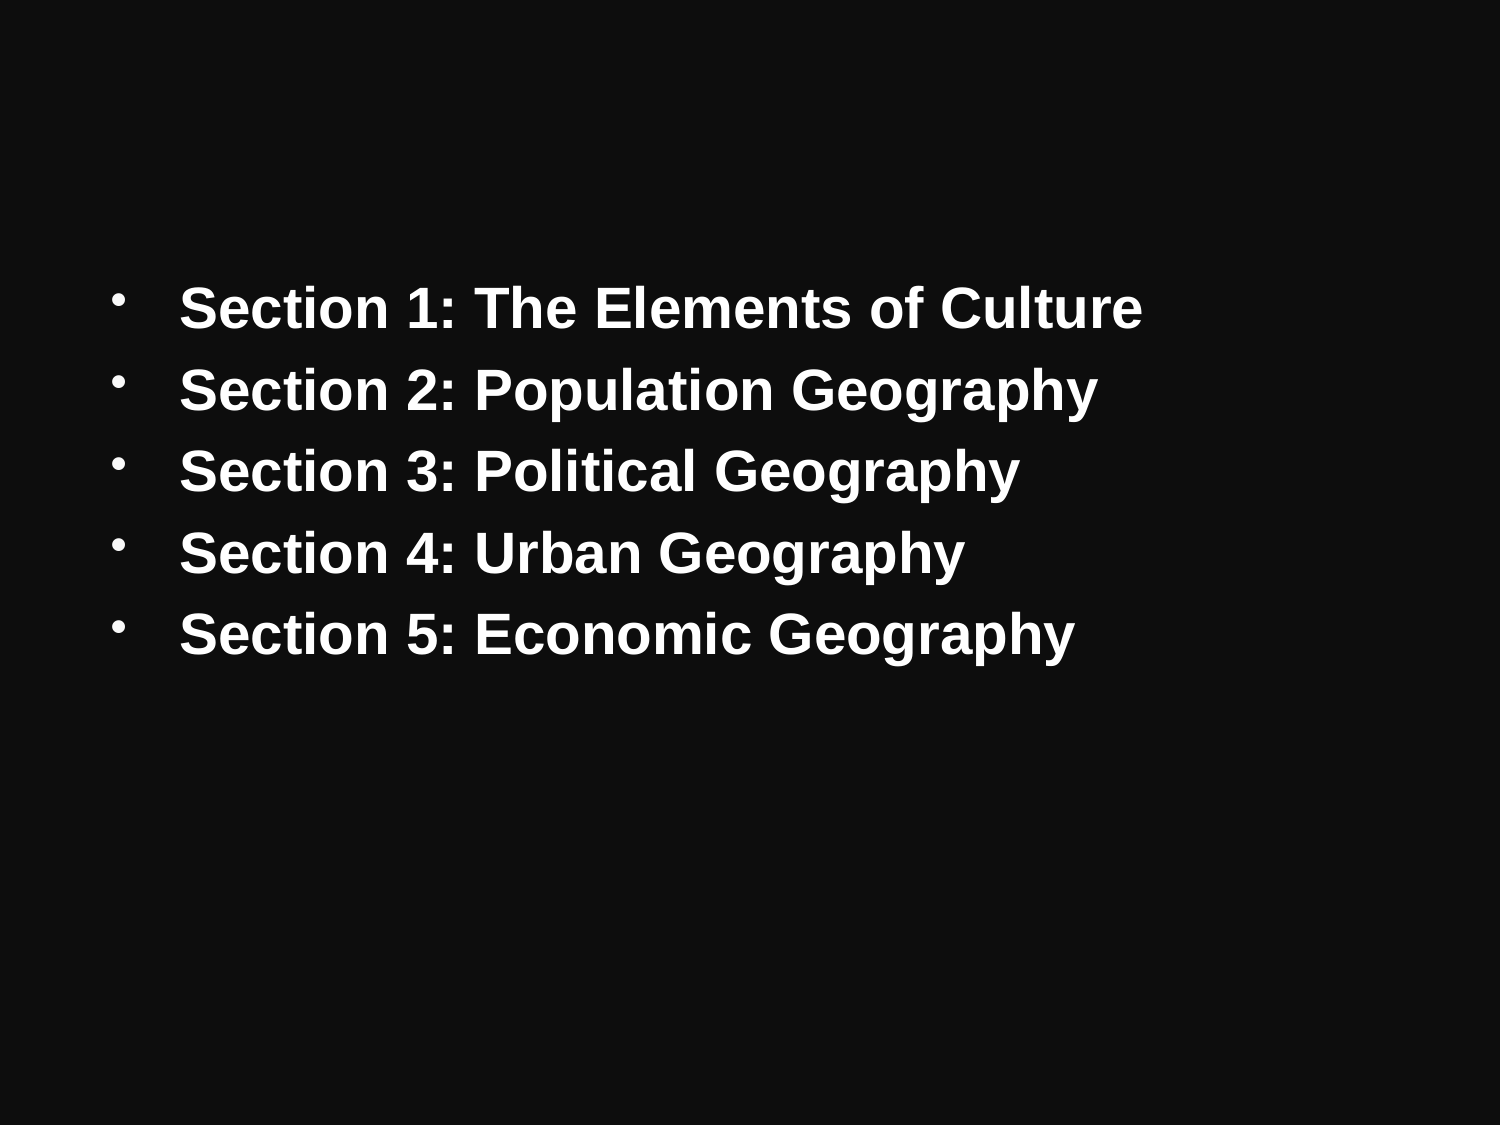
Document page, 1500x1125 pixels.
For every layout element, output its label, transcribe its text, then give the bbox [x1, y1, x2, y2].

list Section 1: The Elements of Culture Section 2: Population Geography Section 3: Political Geography Section 4: Urban Geography Section 5: Economic Geography [75, 262, 1425, 1035]
